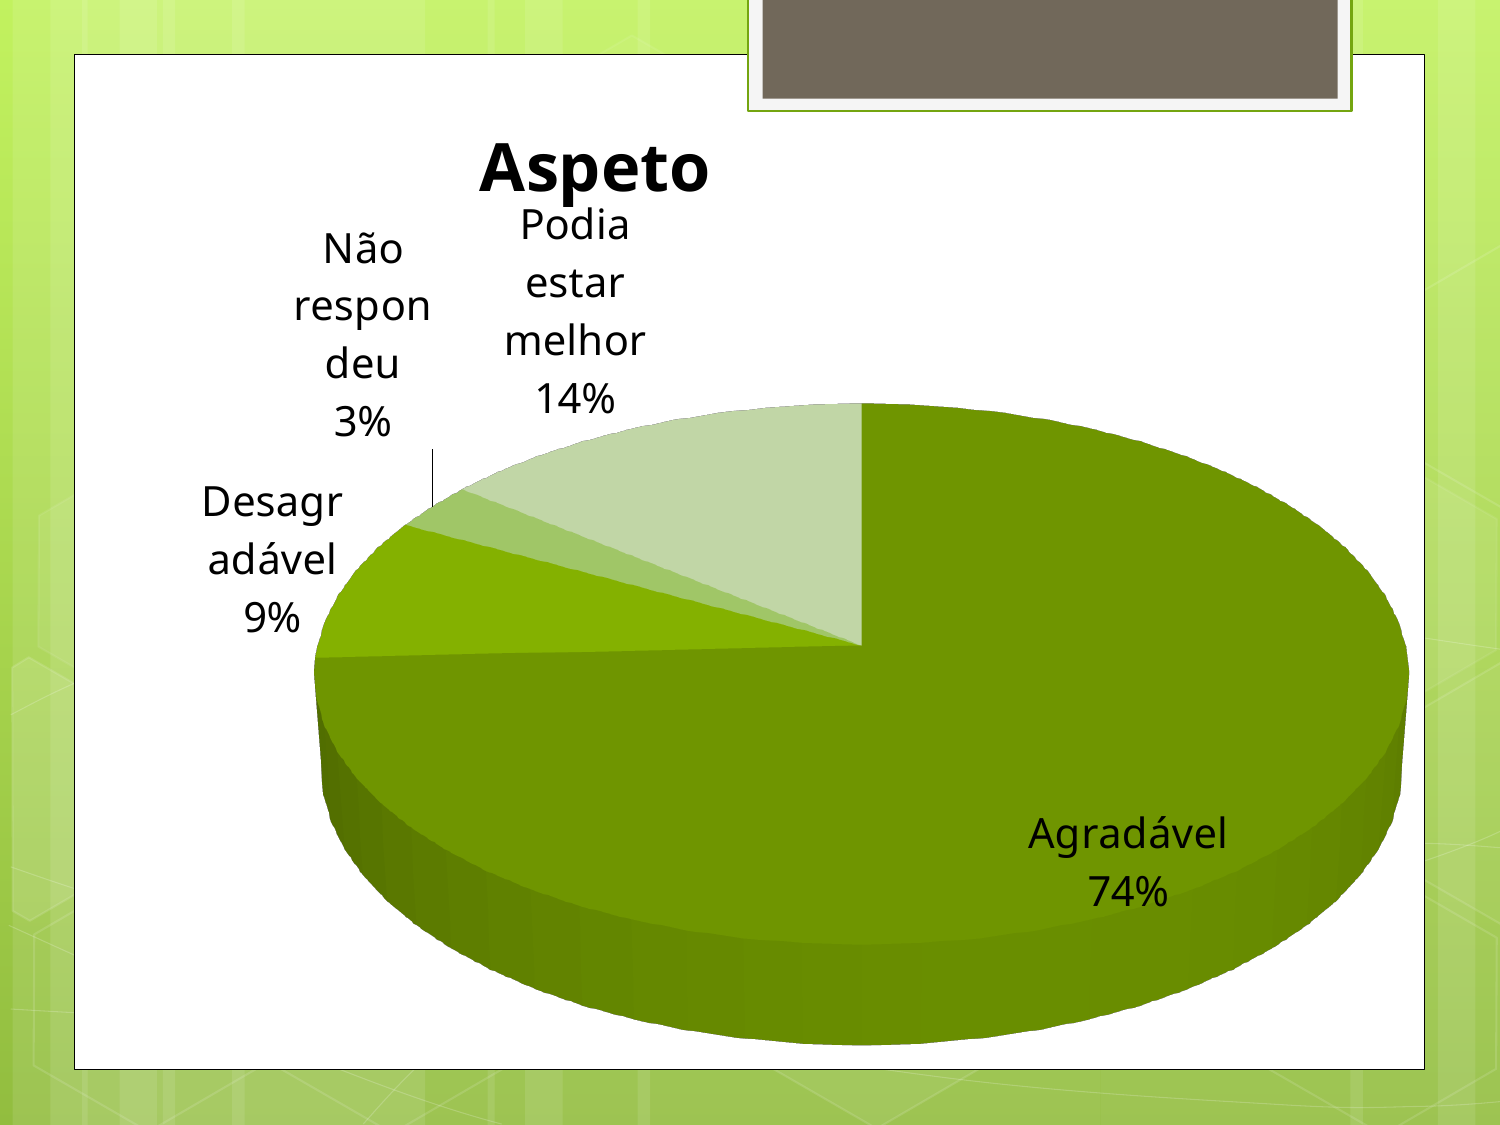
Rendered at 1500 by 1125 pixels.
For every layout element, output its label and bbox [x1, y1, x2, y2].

chart [0, 0, 1500, 1125]
